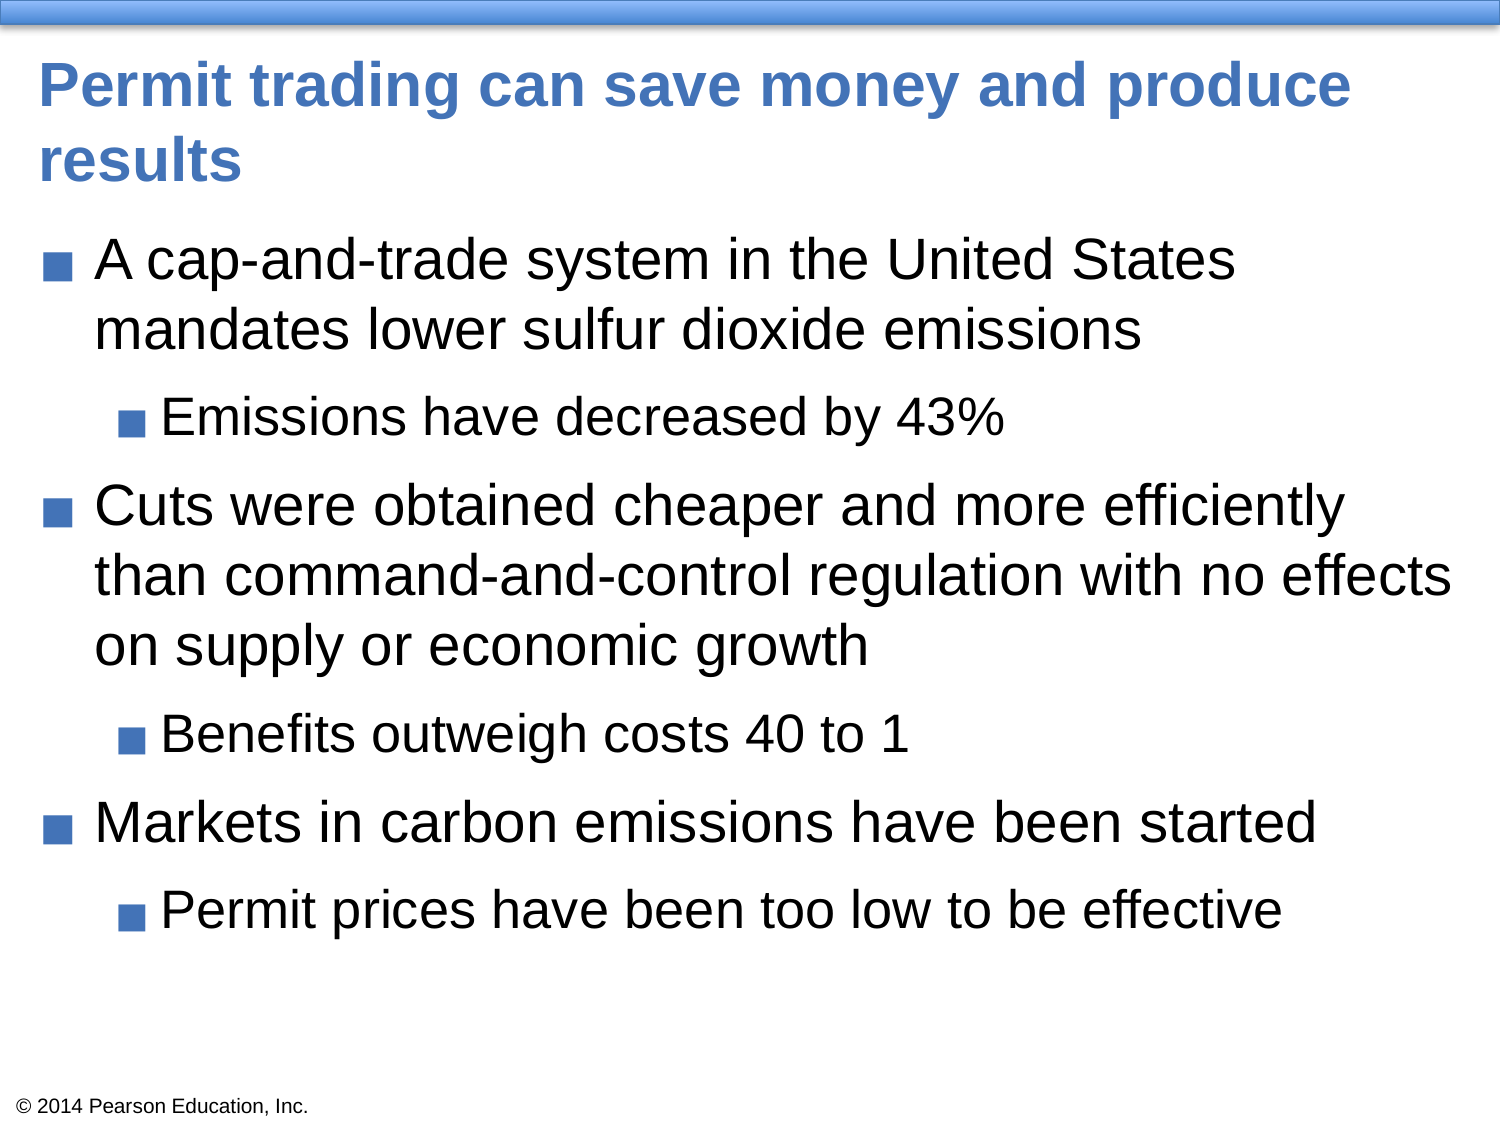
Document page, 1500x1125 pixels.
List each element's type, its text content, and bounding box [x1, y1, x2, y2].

title Permit trading can save money and produce results [23, 36, 1476, 213]
list A cap-and-trade system in the United States mandates lower sulfur dioxide emissions Emissions have decreased by 43% Cuts were obtained cheaper and more efficiently than command-and-control regulation with no effects on supply or economic growth Benefits outweigh costs 40 to 1 Markets in carbon emissions have been started Permit prices have been too low to be effective [23, 213, 1476, 1005]
